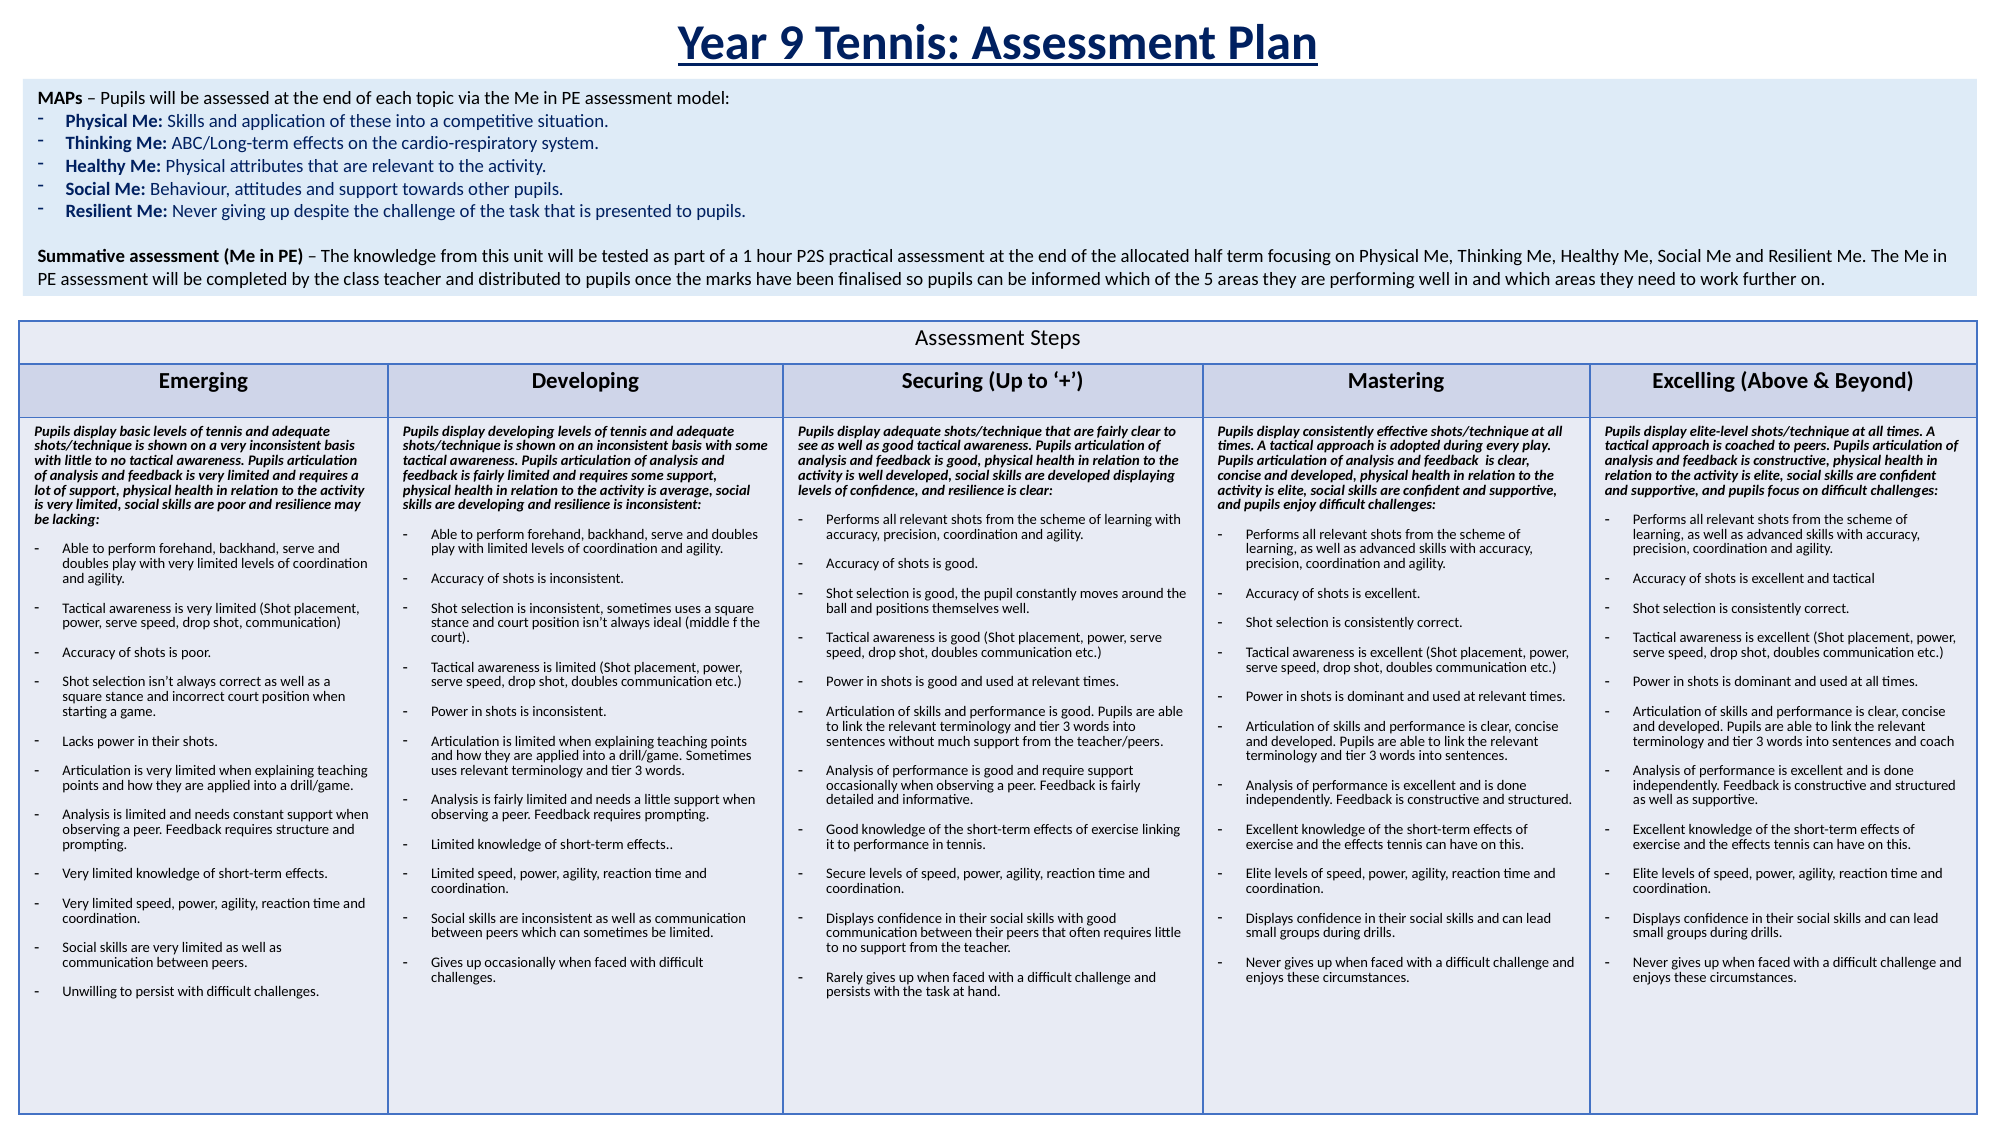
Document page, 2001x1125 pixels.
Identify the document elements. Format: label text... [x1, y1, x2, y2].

table_cell Excelling (Above & Beyond) [1591, 365, 1976, 417]
table_cell Pupils display developing levels of tennis and adequate shots/technique is shown on an inconsistent basis with some tactical awareness. Pupils articulation of analysis and feedback is fairly limited and requires some support, physical health in relation to the activity is average, social skills are developing and resilience is inconsistent: Able to perform forehand, backhand, serve and doubles play with limited levels of coordination and agility. Accuracy of shots is inconsistent. Shot selection is inconsistent, sometimes uses a square stance and court position isn’t always ideal (middle f the court). Tactical awareness is limited (Shot placement, power, serve speed, drop shot, doubles communication etc.) Power in shots is inconsistent. Articulation is limited when explaining teaching points and how they are applied into a drill/game. Sometimes uses relevant terminology and tier 3 words. Analysis is fairly limited and needs a little support when observing a peer. Feedback requires prompting. Limited knowledge of short-term effects.. Limited speed, power, agility, reaction time and coordination. Social skills are inconsistent as well as communication between peers which can sometimes be limited. Gives up occasionally when faced with difficult challenges. [389, 418, 782, 1113]
table_header Assessment Steps [20, 322, 1976, 363]
table_cell Pupils display adequate shots/technique that are fairly clear to see as well as good tactical awareness. Pupils articulation of analysis and feedback is good, physical health in relation to the activity is well developed, social skills are developed displaying levels of confidence, and resilience is clear: Performs all relevant shots from the scheme of learning with accuracy, precision, coordination and agility. Accuracy of shots is good. Shot selection is good, the pupil constantly moves around the ball and positions themselves well. Tactical awareness is good (Shot placement, power, serve speed, drop shot, doubles communication etc.) Power in shots is good and used at relevant times. Articulation of skills and performance is good. Pupils are able to link the relevant terminology and tier 3 words into sentences without much support from the teacher/peers. Analysis of performance is good and require support occasionally when observing a peer. Feedback is fairly detailed and informative. Good knowledge of the short-term effects of exercise linking it to performance in tennis. Secure levels of speed, power, agility, reaction time and coordination. Displays confidence in their social skills with good communication between their peers that often requires little to no support from the teacher. Rarely gives up when faced with a difficult challenge and persists with the task at hand. [784, 418, 1202, 1113]
table_cell Pupils display basic levels of tennis and adequate shots/technique is shown on a very inconsistent basis with little to no tactical awareness. Pupils articulation of analysis and feedback is very limited and requires a lot of support, physical health in relation to the activity is very limited, social skills are poor and resilience may be lacking: Able to perform forehand, backhand, serve and doubles play with very limited levels of coordination and agility. Tactical awareness is very limited (Shot placement, power, serve speed, drop shot, communication) Accuracy of shots is poor. Shot selection isn’t always correct as well as a square stance and incorrect court position when starting a game. Lacks power in their shots. Articulation is very limited when explaining teaching points and how they are applied into a drill/game. Analysis is limited and needs constant support when observing a peer. Feedback requires structure and prompting. Very limited knowledge of short-term effects. Very limited speed, power, agility, reaction time and coordination. Social skills are very limited as well as communication between peers. Unwilling to persist with difficult challenges. [20, 418, 387, 1113]
table_cell Mastering [1204, 365, 1589, 417]
table_cell Pupils display consistently effective shots/technique at all times. A tactical approach is adopted during every play. Pupils articulation of analysis and feedback is clear, concise and developed, physical health in relation to the activity is elite, social skills are confident and supportive, and pupils enjoy difficult challenges: Performs all relevant shots from the scheme of learning, as well as advanced skills with accuracy, precision, coordination and agility. Accuracy of shots is excellent. Shot selection is consistently correct. Tactical awareness is excellent (Shot placement, power, serve speed, drop shot, doubles communication etc.) Power in shots is dominant and used at relevant times. Articulation of skills and performance is clear, concise and developed. Pupils are able to link the relevant terminology and tier 3 words into sentences. Analysis of performance is excellent and is done independently. Feedback is constructive and structured. Excellent knowledge of the short-term effects of exercise and the effects tennis can have on this. Elite levels of speed, power, agility, reaction time and coordination. Displays confidence in their social skills and can lead small groups during drills. Never gives up when faced with a difficult challenge and enjoys these circumstances. [1204, 418, 1589, 1113]
table_cell Emerging [20, 365, 387, 417]
text_box Year 9 Tennis: Assessment Plan [656, 0, 1341, 78]
text_box MAPs – Pupils will be assessed at the end of each topic via the Me in PE assessment model: Physical Me: Skills and application of these into a competitive situation. Thinking Me: ABC/Long-term effects on the cardio-respiratory system. Healthy Me: Physical attributes that are relevant to the activity. Social Me: Behaviour, attitudes and support towards other pupils. Resilient Me: Never giving up despite the challenge of the task that is presented to pupils. Summative assessment (Me in PE) – The knowledge from this unit will be tested as part of a 1 hour P2S practical assessment at the end of the allocated half term focusing on Physical Me, Thinking Me, Healthy Me, Social Me and Resilient Me. The Me in PE assessment will be completed by the class teacher and distributed to pupils once the marks have been finalised so pupils can be informed which of the 5 areas they are performing well in and which areas they need to work further on. [22, 78, 1977, 296]
table_cell Securing (Up to ‘+’) [784, 365, 1202, 417]
table_cell Developing [389, 365, 782, 417]
table_cell Pupils display elite-level shots/technique at all times. A tactical approach is coached to peers. Pupils articulation of analysis and feedback is constructive, physical health in relation to the activity is elite, social skills are confident and supportive, and pupils focus on difficult challenges: Performs all relevant shots from the scheme of learning, as well as advanced skills with accuracy, precision, coordination and agility. Accuracy of shots is excellent and tactical Shot selection is consistently correct. Tactical awareness is excellent (Shot placement, power, serve speed, drop shot, doubles communication etc.) Power in shots is dominant and used at all times. Articulation of skills and performance is clear, concise and developed. Pupils are able to link the relevant terminology and tier 3 words into sentences and coach Analysis of performance is excellent and is done independently. Feedback is constructive and structured as well as supportive. Excellent knowledge of the short-term effects of exercise and the effects tennis can have on this. Elite levels of speed, power, agility, reaction time and coordination. Displays confidence in their social skills and can lead small groups during drills. Never gives up when faced with a difficult challenge and enjoys these circumstances. [1591, 418, 1976, 1113]
